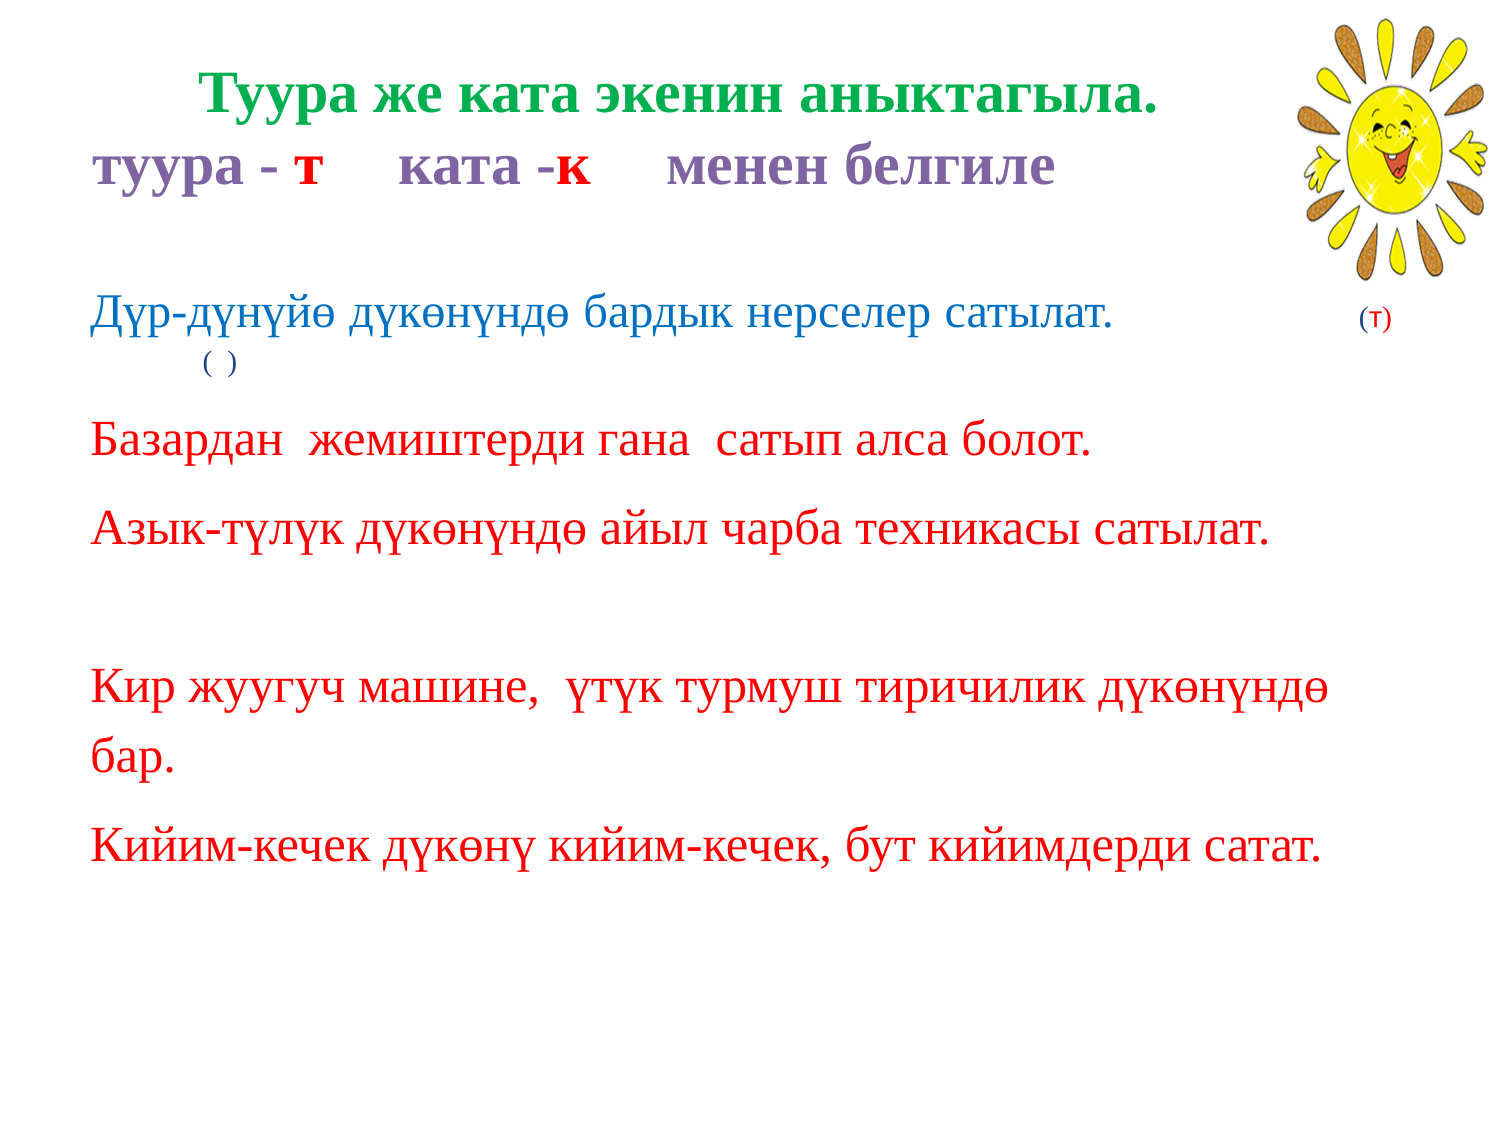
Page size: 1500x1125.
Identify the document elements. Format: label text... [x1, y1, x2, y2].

title Туура же ката экенин аныктагыла. туура - т ката -к менен белгиле [75, 45, 1276, 233]
list Дүр-дүнүйө дүкөнүндө бардык нерселер сатылат. (т) ( ) Базардан жемиштерди гана сатып алса болот. Азык-түлүк дүкөнүндө айыл чарба техникасы сатылат. Кир жуугуч машине, үтүк турмуш тиричилик дүкөнүндө бар. Кийим-кечек дүкөнү кийим-кечек, бут кийимдерди сатат. [75, 262, 1425, 1005]
picture [1281, 0, 1500, 299]
